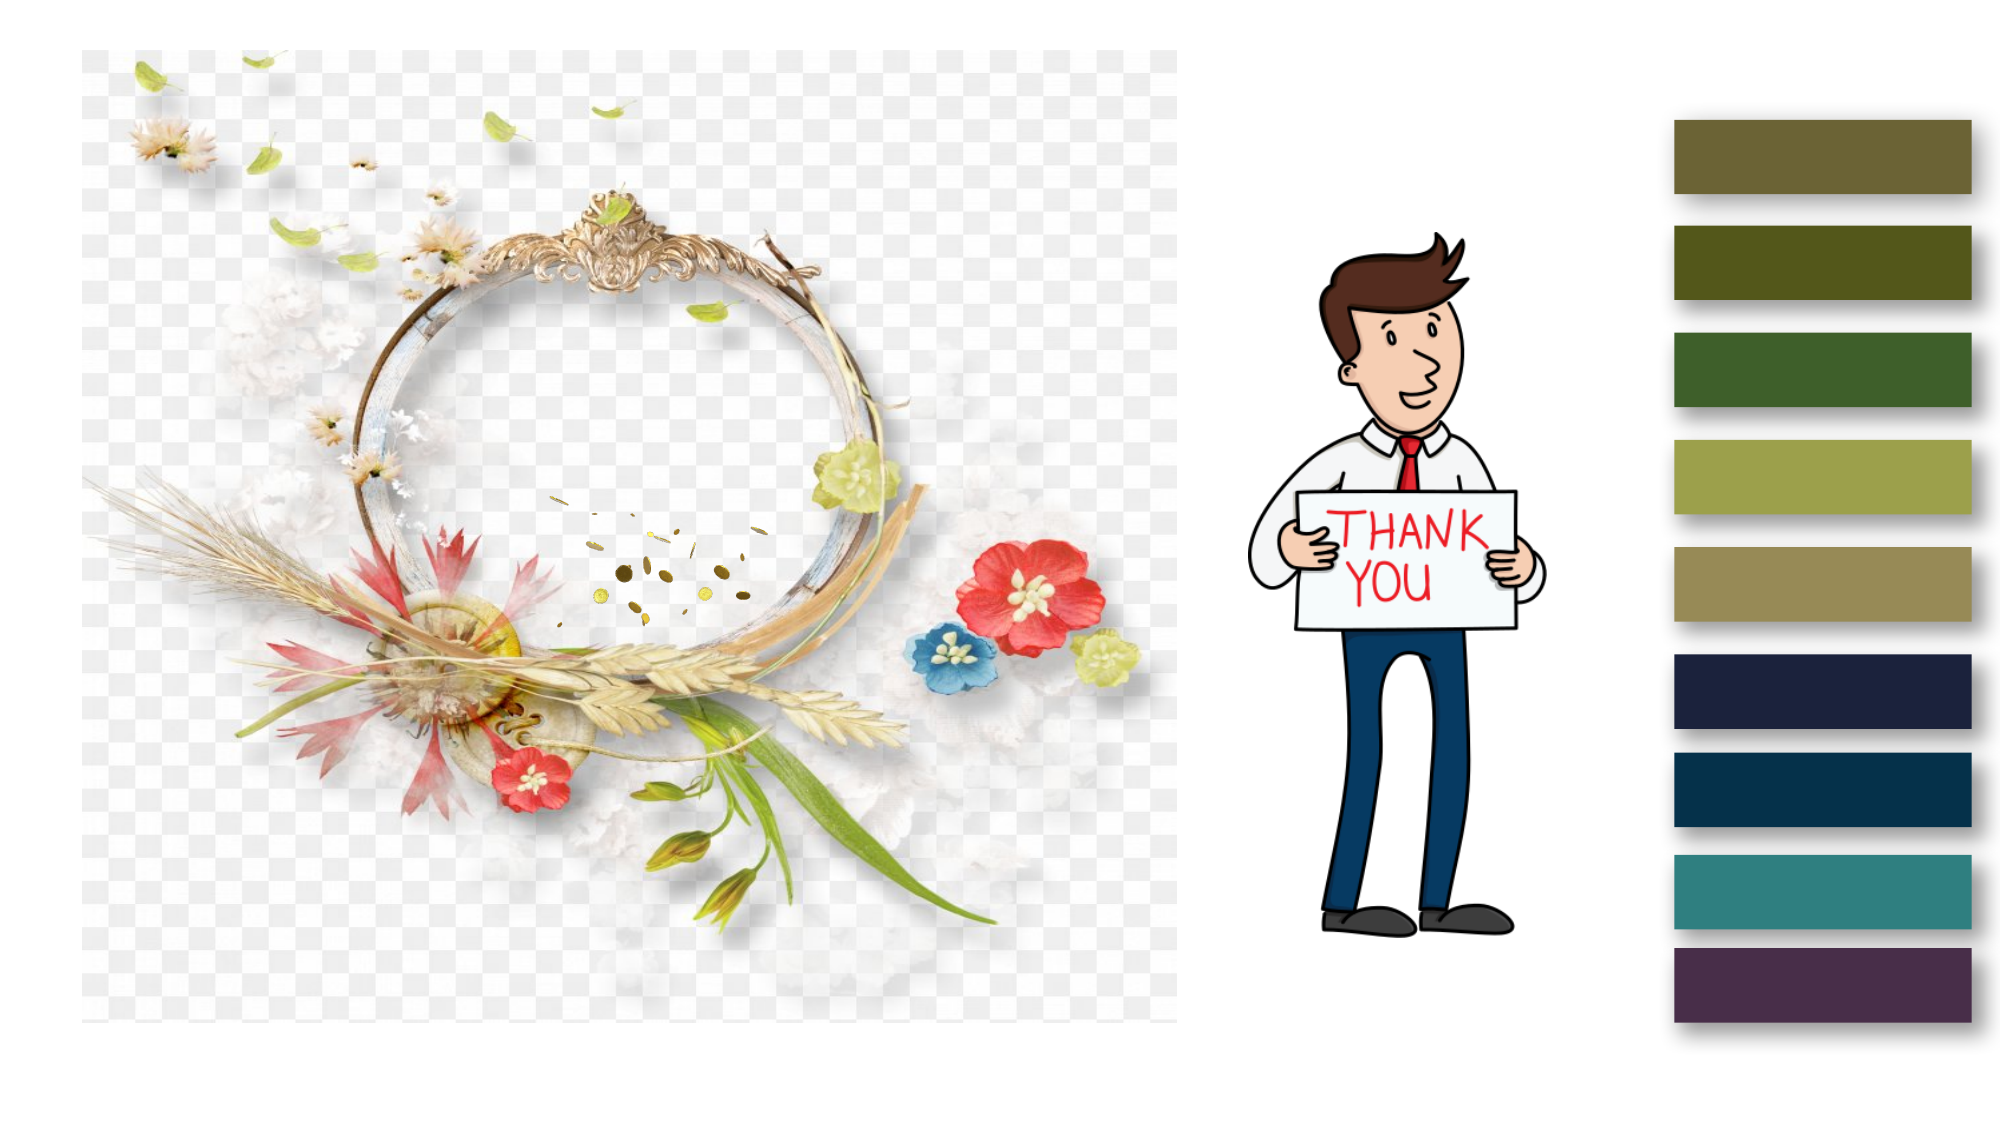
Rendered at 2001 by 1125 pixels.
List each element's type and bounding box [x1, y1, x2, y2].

picture [82, 50, 1177, 1023]
text_box [1673, 546, 1973, 623]
picture [1248, 232, 1547, 938]
text_box [1673, 439, 1973, 515]
text_box [1673, 332, 1973, 408]
text_box [1673, 947, 1973, 1024]
text_box [1673, 653, 1973, 730]
text_box [1673, 119, 1973, 195]
text_box [1673, 752, 1973, 828]
text_box [1673, 854, 1973, 930]
text_box [1673, 224, 1973, 301]
